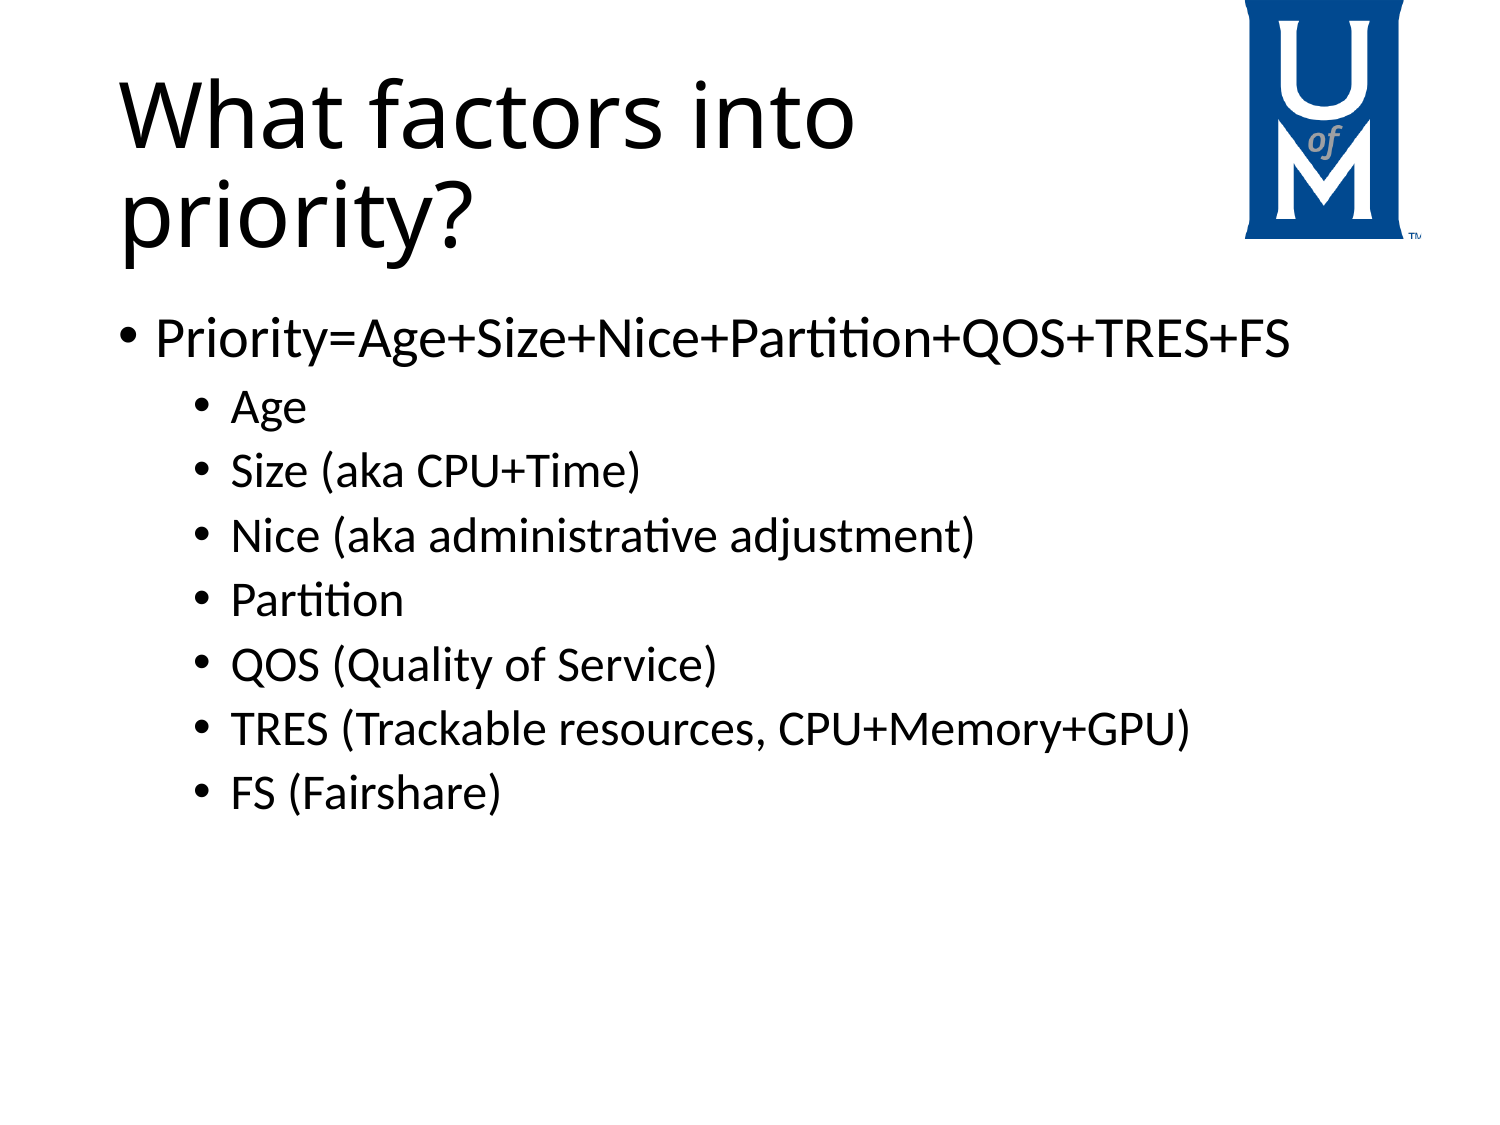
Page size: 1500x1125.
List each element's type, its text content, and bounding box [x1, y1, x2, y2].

title What factors into priority? [103, 59, 1214, 278]
list Priority=Age+Size+Nice+Partition+QOS+TRES+FS Age Size (aka CPU+Time) Nice (aka administrative adjustment) Partition QOS (Quality of Service) TRES (Trackable resources, CPU+Memory+GPU) FS (Fairshare) [103, 299, 1397, 1014]
